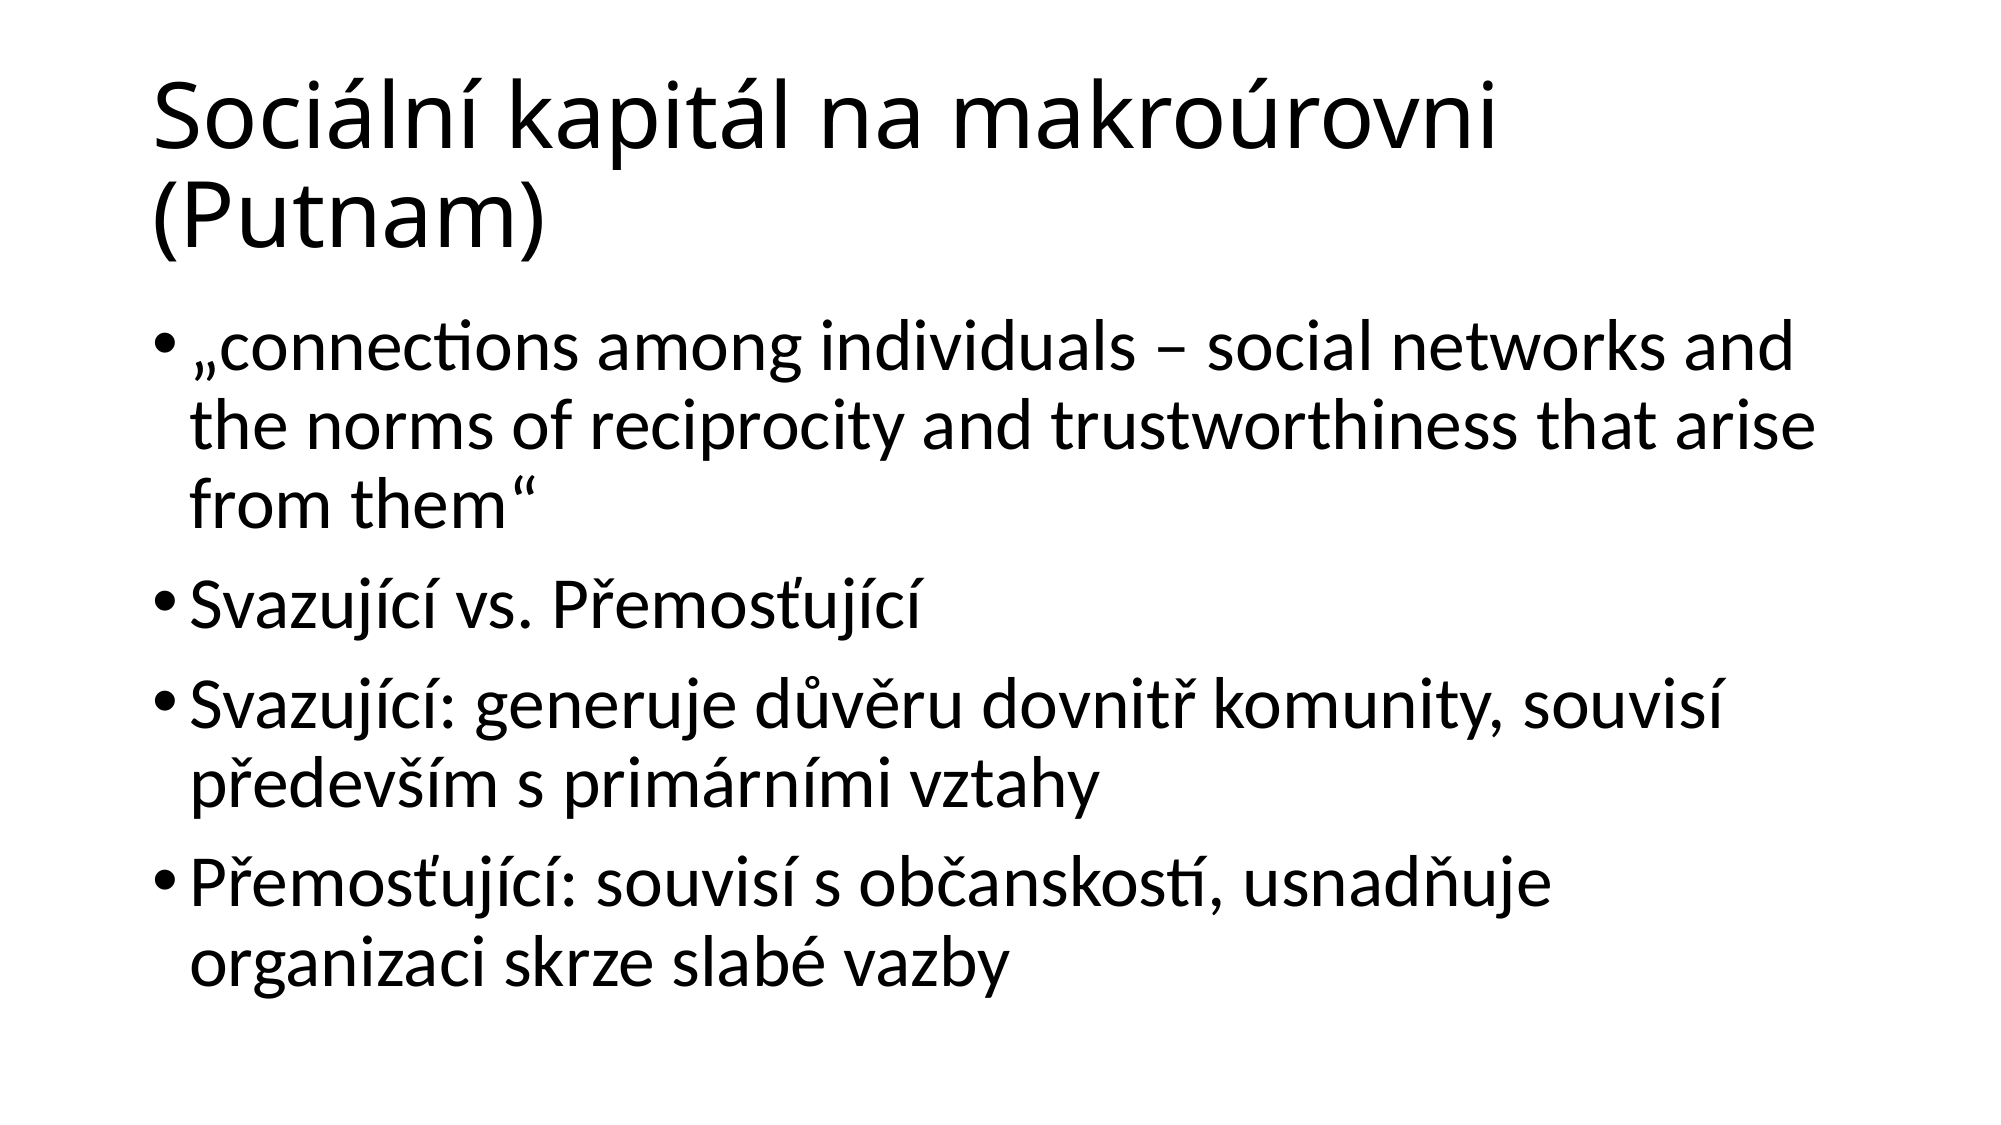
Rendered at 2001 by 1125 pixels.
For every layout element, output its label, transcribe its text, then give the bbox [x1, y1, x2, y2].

title Sociální kapitál na makroúrovni (Putnam) [137, 59, 1863, 278]
list „connections among individuals – social networks and the norms of reciprocity and trustworthiness that arise from them“ Svazující vs. Přemosťující Svazující: generuje důvěru dovnitř komunity, souvisí především s primárními vztahy Přemosťující: souvisí s občanskostí, usnadňuje organizaci skrze slabé vazby [137, 299, 1863, 1014]
